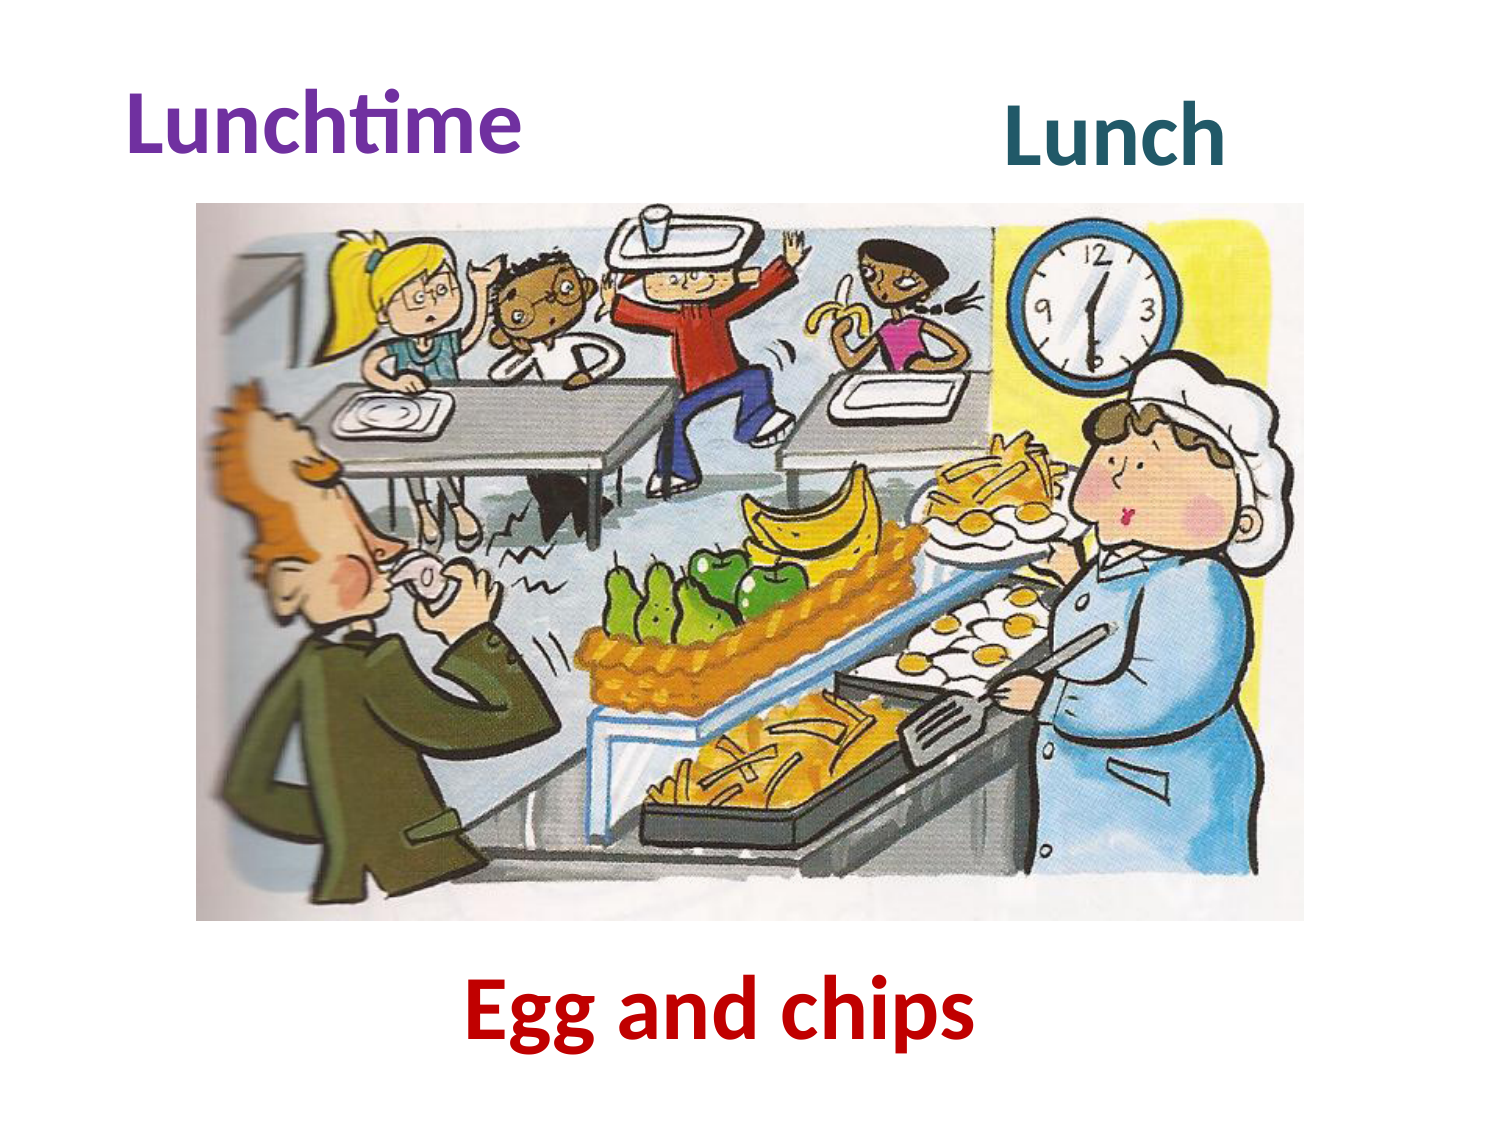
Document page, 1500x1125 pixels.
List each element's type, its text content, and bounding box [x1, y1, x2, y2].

text_box Egg and chips [206, 940, 1235, 1066]
text_box Lunch [891, 66, 1341, 191]
text_box Lunchtime [100, 54, 549, 180]
picture [195, 203, 1305, 922]
